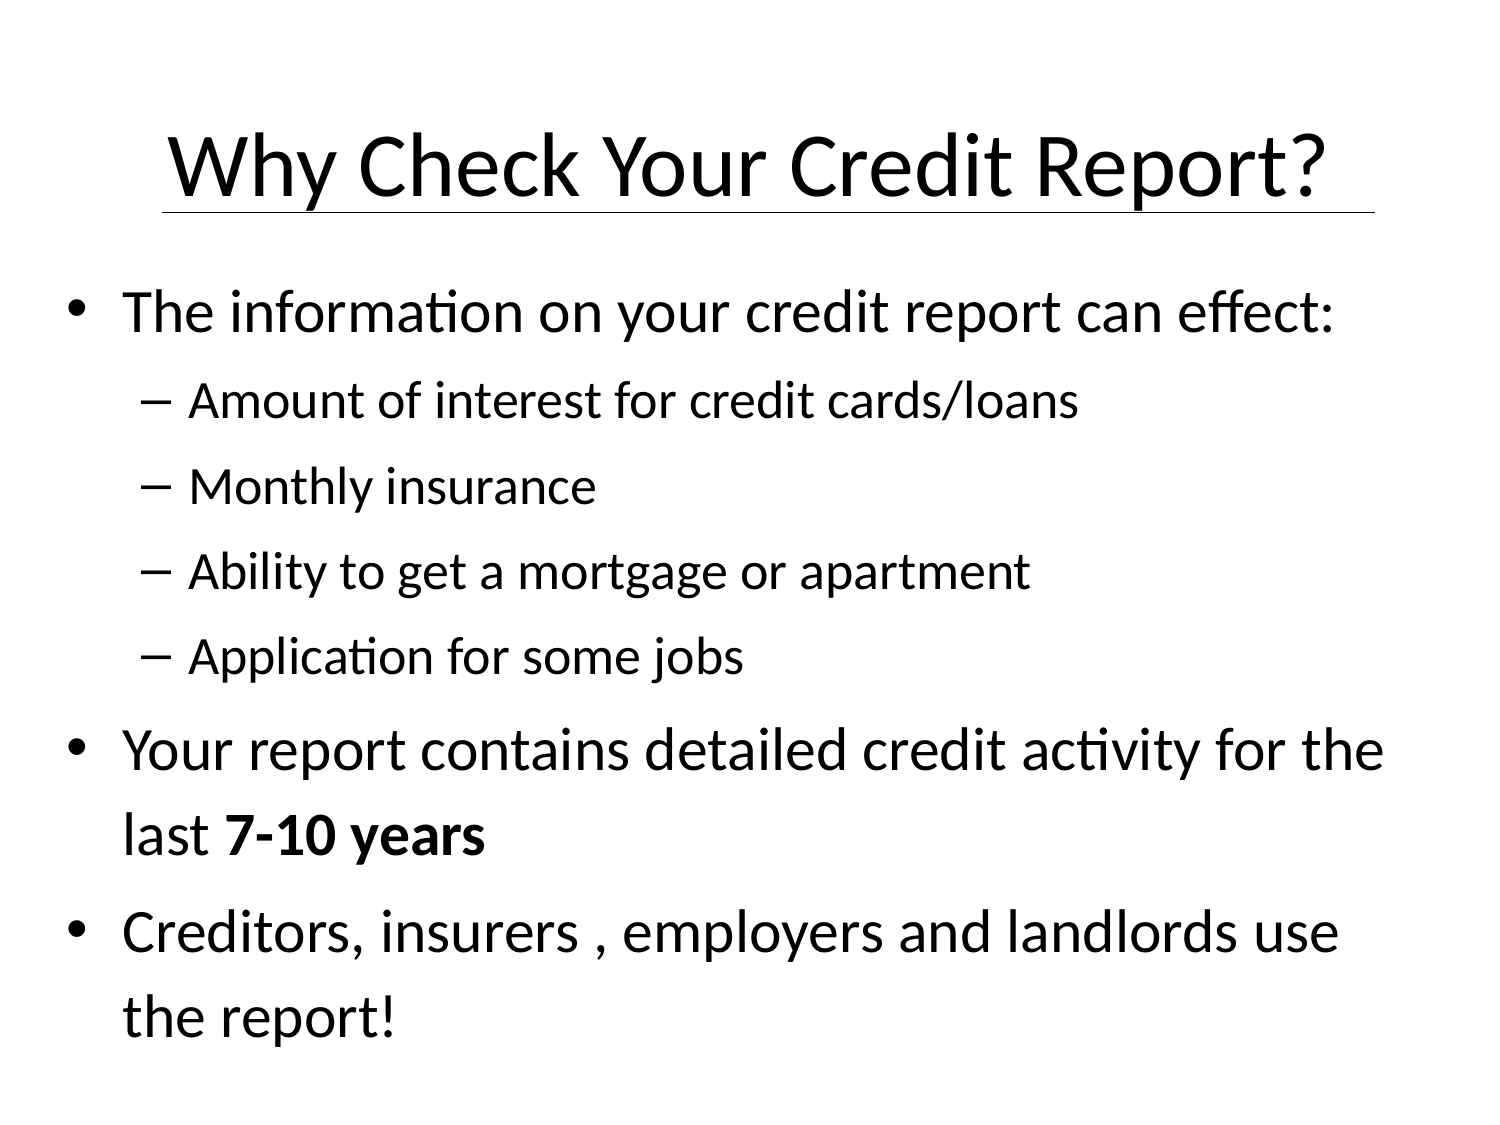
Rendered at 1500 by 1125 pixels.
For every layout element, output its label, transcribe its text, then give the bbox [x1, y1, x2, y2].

list The information on your credit report can effect: Amount of interest for credit cards/loans Monthly insurance Ability to get a mortgage or apartment Application for some jobs Your report contains detailed credit activity for the last 7-10 years Creditors, insurers , employers and landlords use the report! [51, 252, 1449, 1000]
title Why Check Your Credit Report? [51, 97, 1449, 223]
